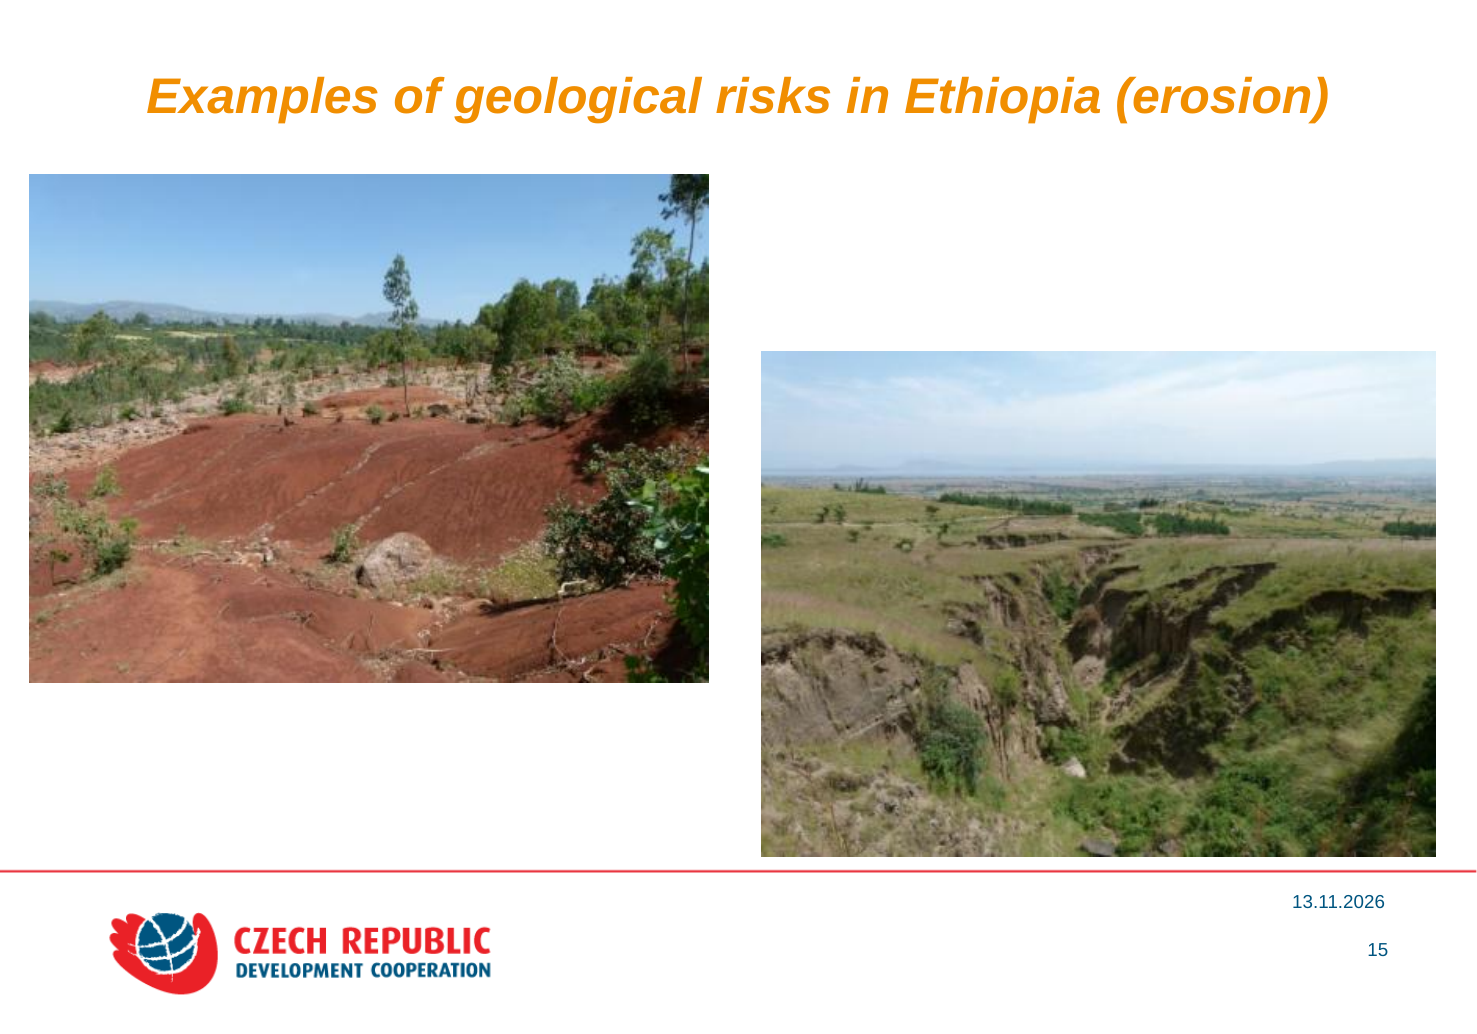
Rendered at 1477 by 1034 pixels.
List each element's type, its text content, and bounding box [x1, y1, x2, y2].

picture [0, 0, 1477, 1034]
title Examples of geological risks in Ethiopia (erosion) [53, 55, 1424, 132]
slide_number 15 [1061, 930, 1403, 990]
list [29, 173, 709, 684]
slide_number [1210, 883, 1400, 931]
